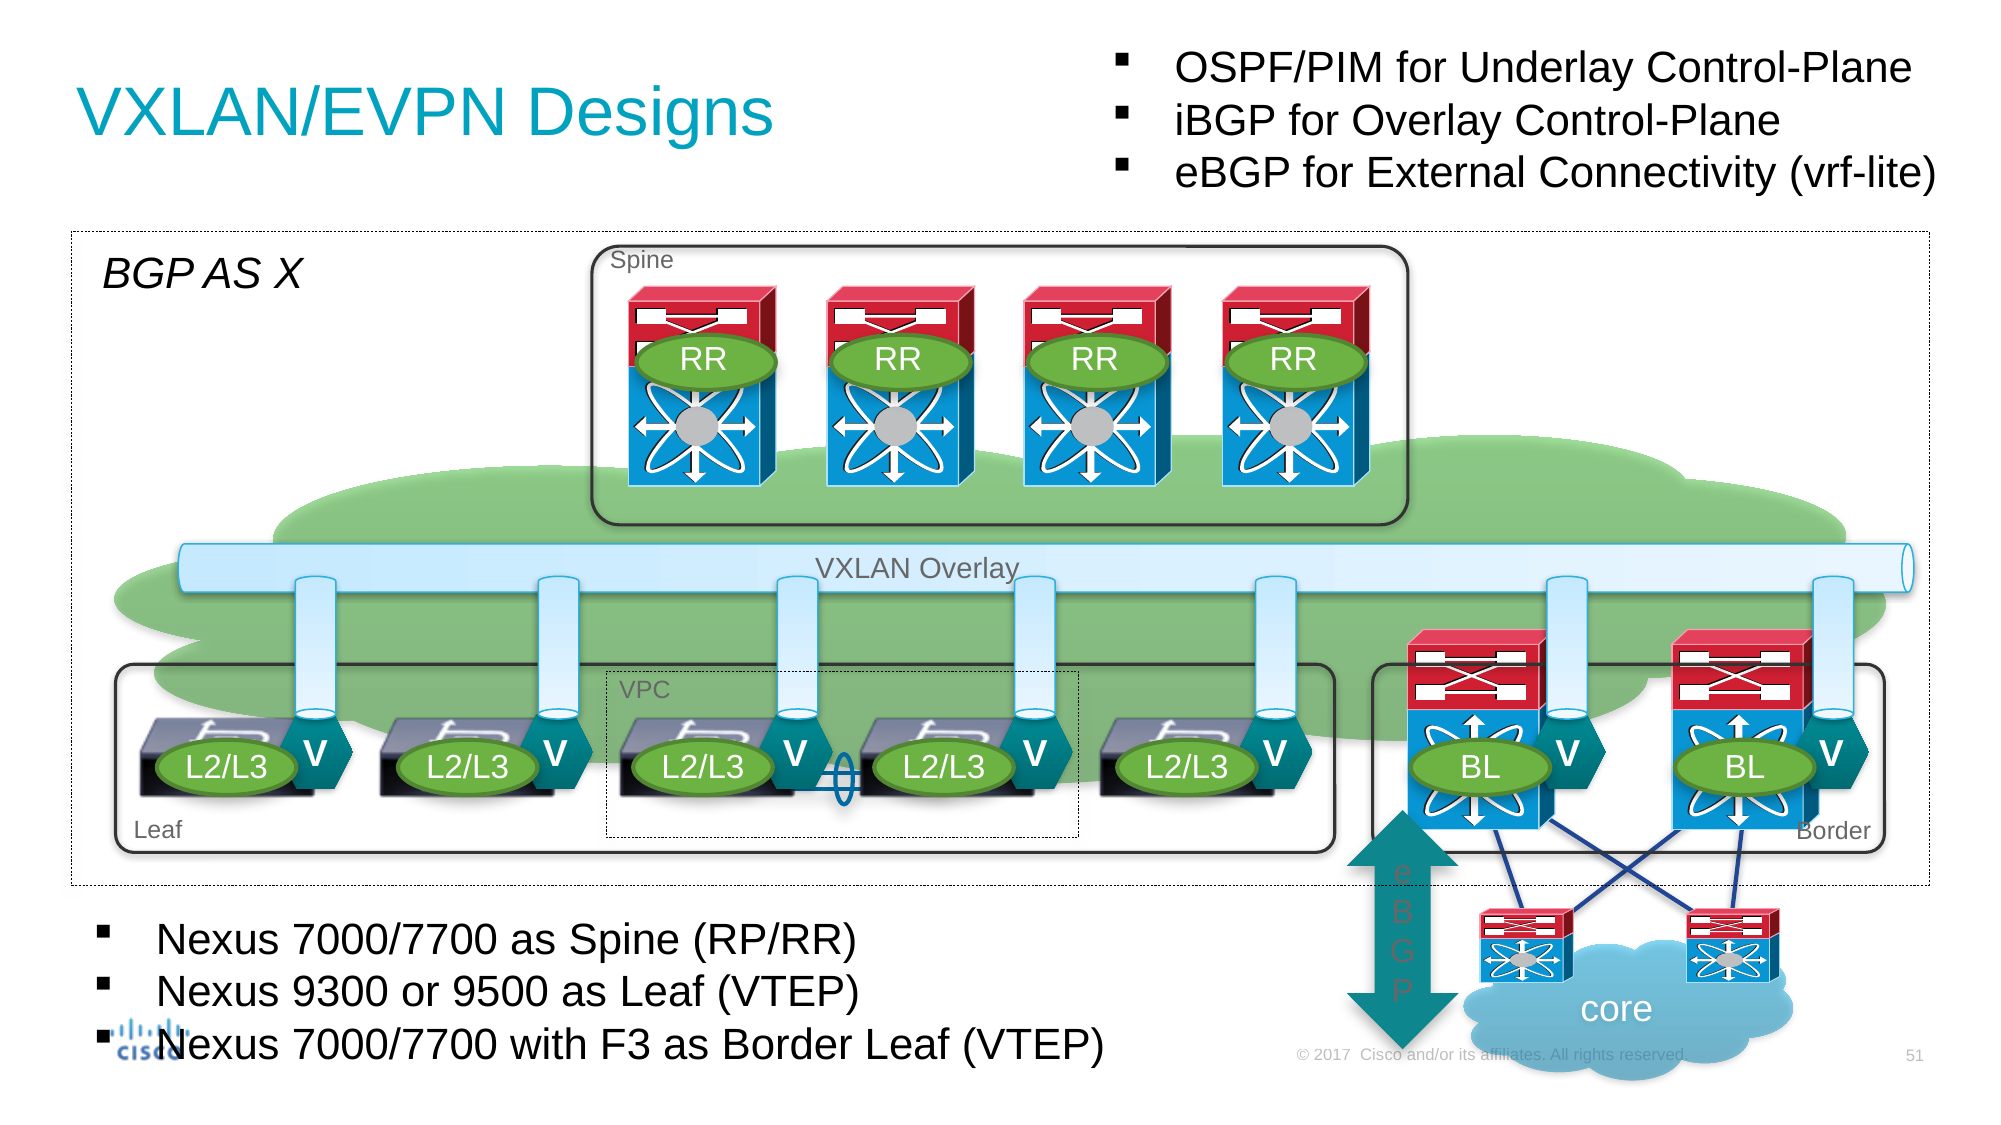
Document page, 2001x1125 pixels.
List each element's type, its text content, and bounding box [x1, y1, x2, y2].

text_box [1027, 327, 1168, 391]
text_box BGP AS X [82, 235, 324, 308]
picture [1670, 627, 1821, 659]
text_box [1226, 327, 1367, 391]
picture [1405, 627, 1557, 659]
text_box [873, 735, 1015, 797]
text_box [830, 327, 971, 391]
title VXLAN/EVPN Designs [56, 66, 1444, 226]
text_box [591, 236, 1409, 526]
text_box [1410, 735, 1551, 797]
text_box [115, 659, 1887, 857]
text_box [636, 327, 777, 391]
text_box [1463, 907, 1794, 1081]
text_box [1477, 868, 1749, 906]
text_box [632, 735, 773, 797]
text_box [1674, 735, 1815, 797]
text_box [69, 229, 1931, 887]
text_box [397, 735, 538, 797]
text_box eBGP [1344, 901, 1458, 1052]
text_box OSPF/PIM for Underlay Control-Plane iBGP for Overlay Control-Plane eBGP for External Connectivity (vrf-lite) [1092, 28, 1977, 207]
text_box Nexus 7000/7700 as Spine (RP/RR) Nexus 9300 or 9500 as Leaf (VTEP) Nexus 7000/7700 with F3 as Border Leaf (VTEP) [73, 900, 1160, 1079]
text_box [156, 735, 297, 797]
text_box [1116, 735, 1257, 797]
